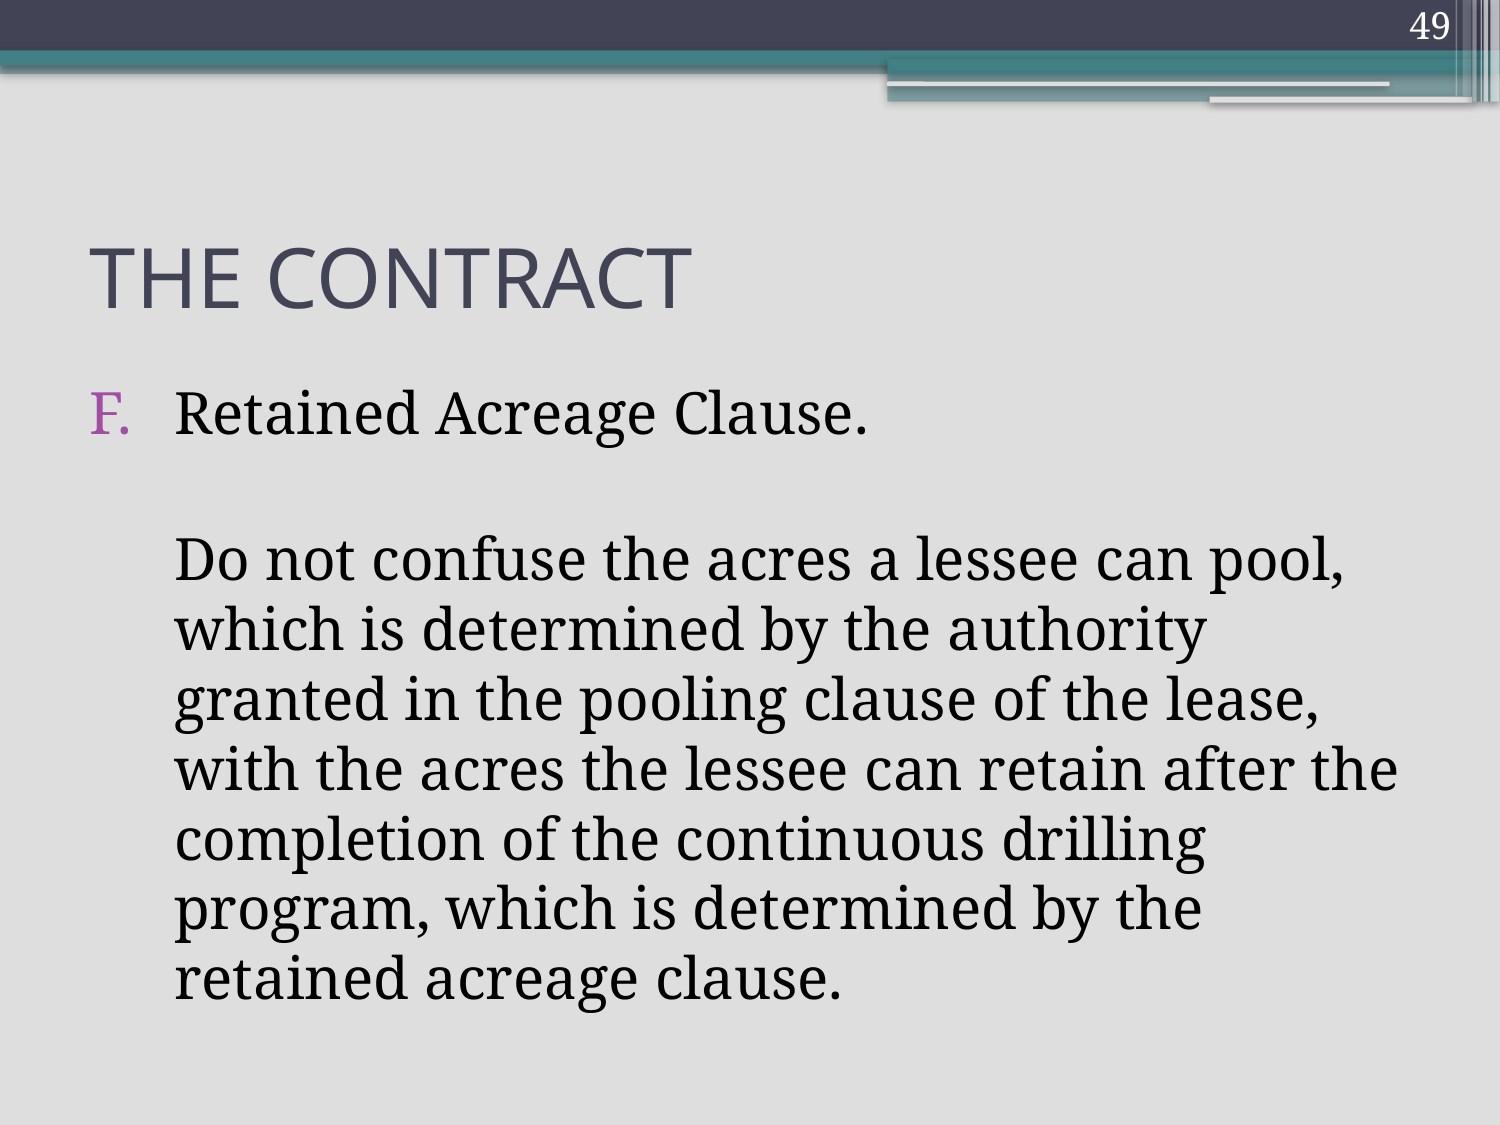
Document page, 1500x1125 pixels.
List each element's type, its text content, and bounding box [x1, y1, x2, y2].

list Retained Acreage Clause. Do not confuse the acres a lessee can pool, which is determined by the authority granted in the pooling clause of the lease, with the acres the lessee can retain after the completion of the continuous drilling program, which is determined by the retained acreage clause. [75, 368, 1425, 1079]
slide_number 49 [1341, 0, 1466, 61]
title THE CONTRACT [75, 187, 1425, 363]
